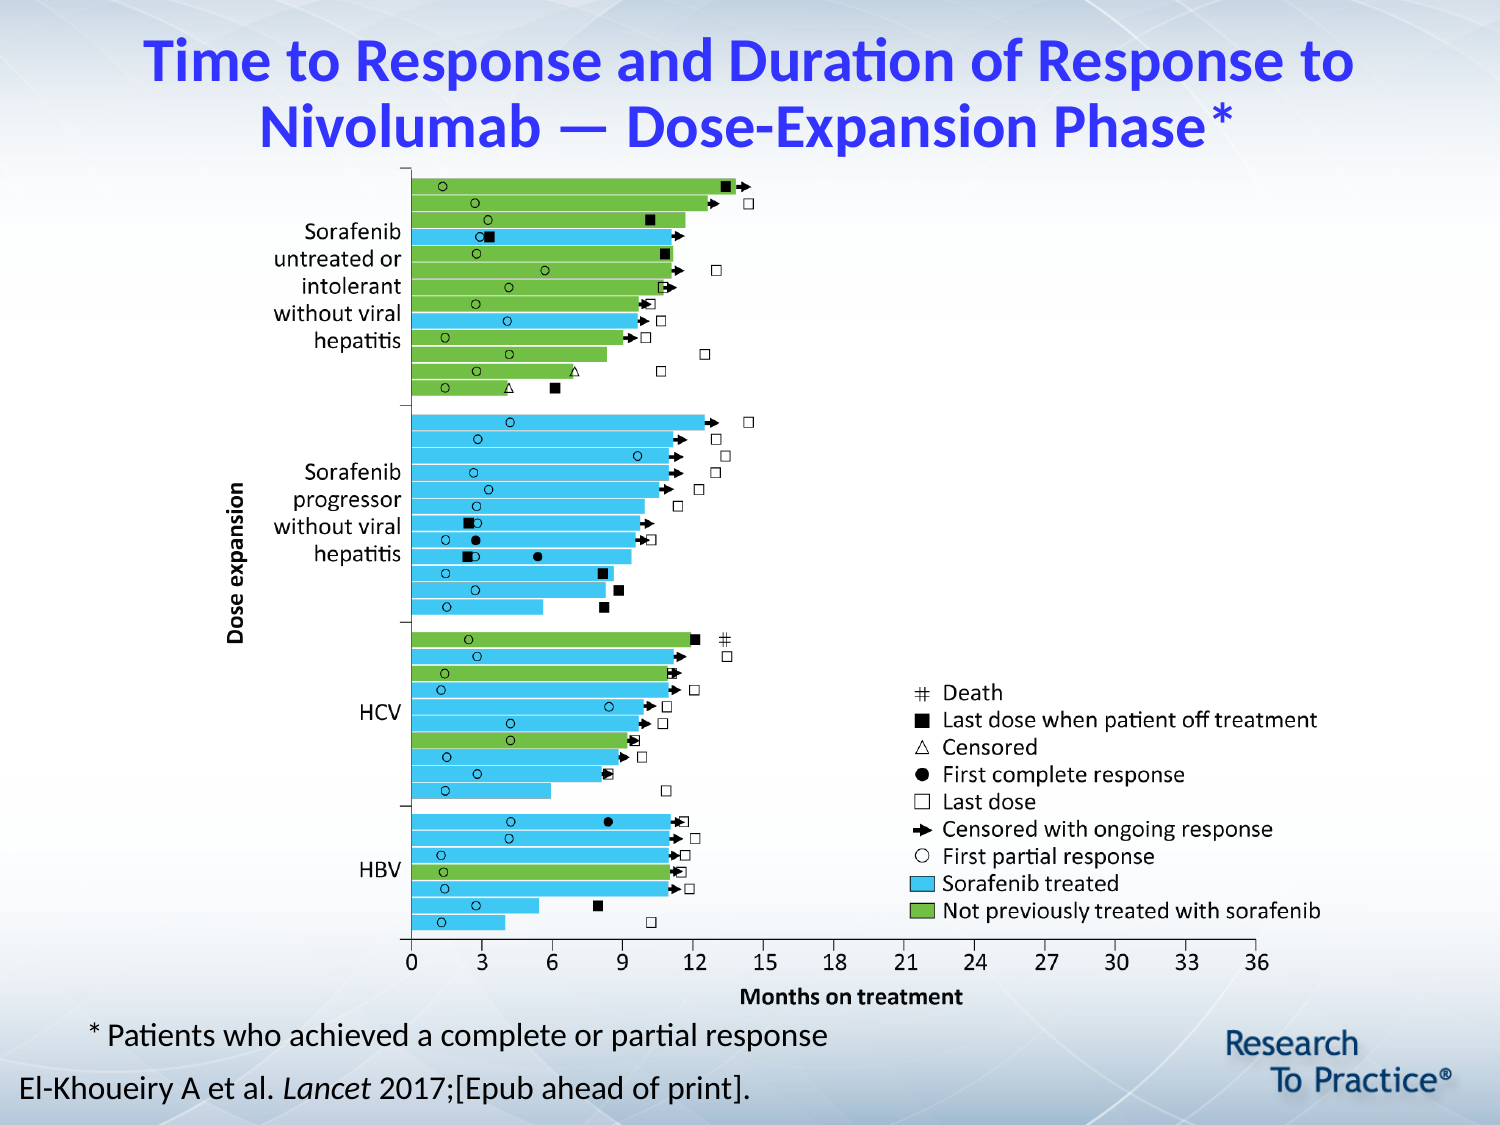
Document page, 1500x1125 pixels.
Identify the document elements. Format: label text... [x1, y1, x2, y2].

picture [0, 0, 1500, 1125]
text_box El-Khoueiry A et al. Lancet 2017;[Epub ahead of print]. [4, 1058, 767, 1114]
title Time to Response and Duration of Response to Nivolumab — Dose-Expansion Phase* [111, 30, 1387, 209]
text_box * Patients who achieved a complete or partial response [71, 1005, 844, 1061]
